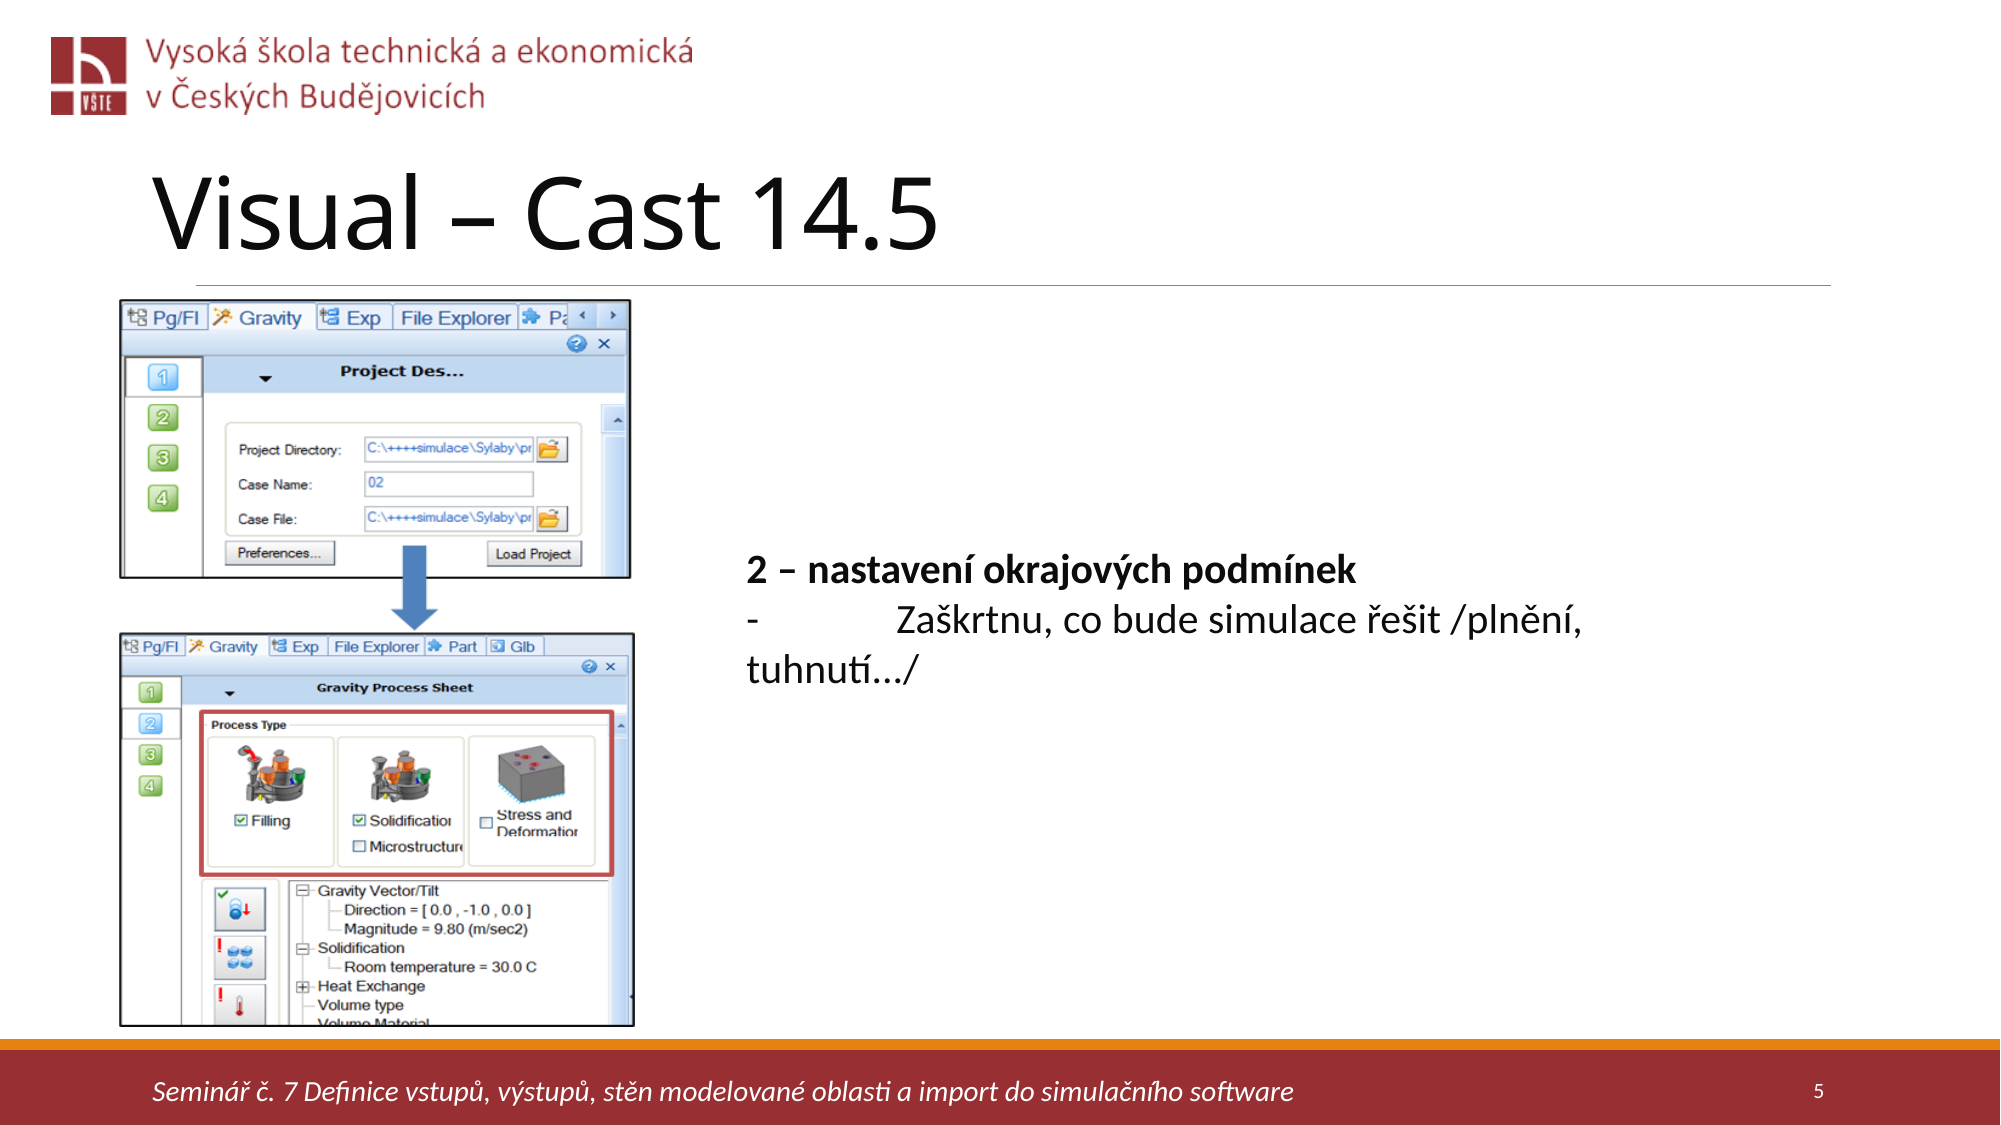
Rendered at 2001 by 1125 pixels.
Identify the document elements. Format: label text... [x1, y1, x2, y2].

text_box 2 – nastavení okrajových podmínek - Zaškrtnu, co bude simulace řešit /plnění, tuhnutí.../ [731, 534, 1732, 700]
footer Seminář č. 7 Definice vstupů, výstupů, stěn modelované oblasti a import do simulačního software [137, 1059, 1437, 1120]
picture [50, 37, 693, 115]
title Visual – Cast 14.5 [137, 136, 1863, 278]
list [118, 298, 635, 1028]
slide_number 5 [1624, 1059, 1840, 1120]
